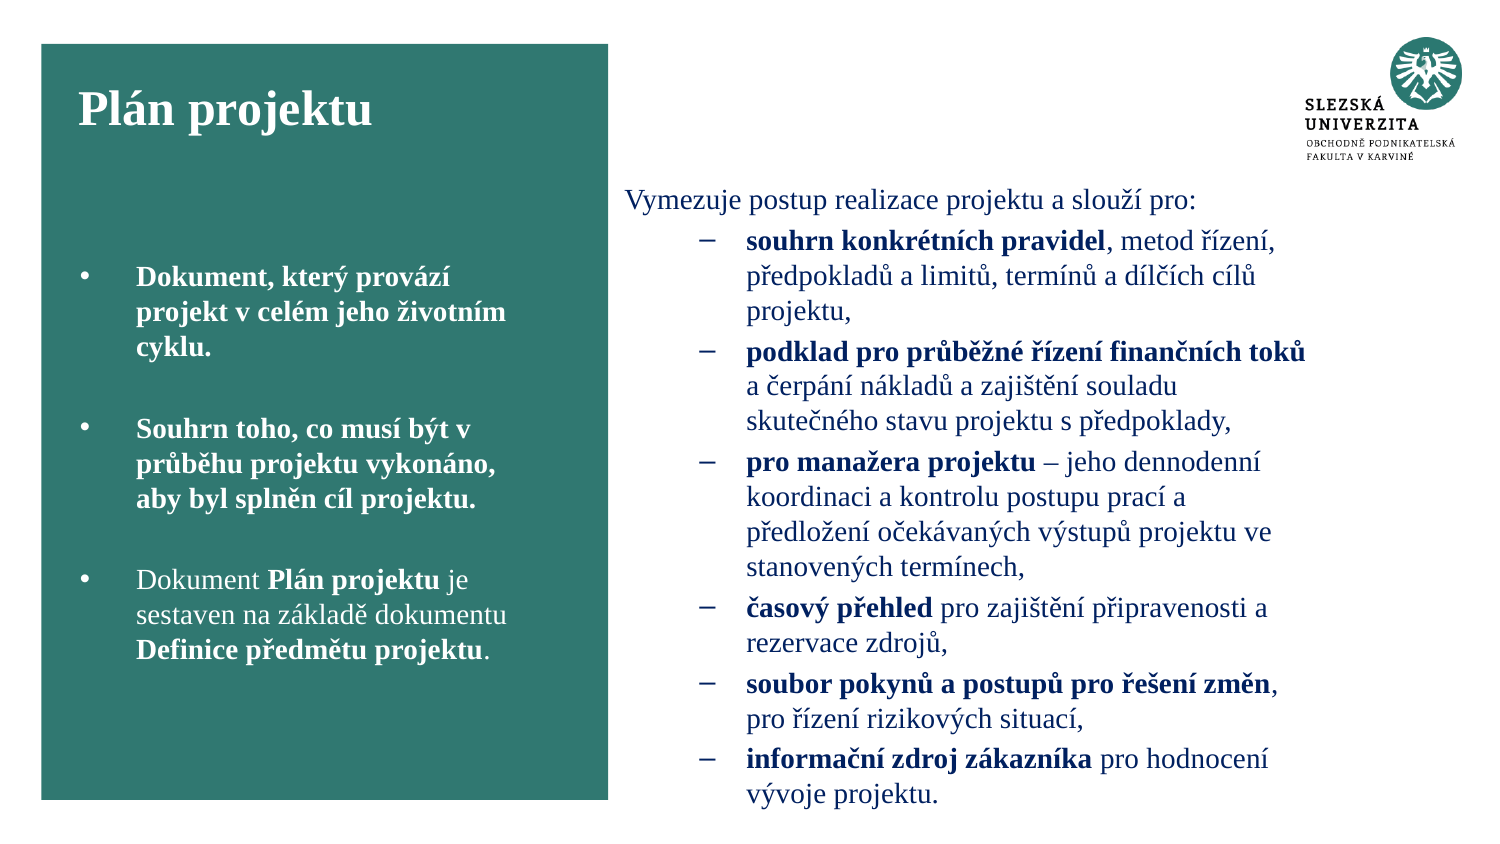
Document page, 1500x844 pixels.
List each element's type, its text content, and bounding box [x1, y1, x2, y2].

text_box Plán projektu [63, 67, 586, 340]
text_box Vymezuje postup realizace projektu a slouží pro: souhrn konkrétních pravidel, metod řízení, předpokladů a limitů, termínů a dílčích cílů projektu, podklad pro průběžné řízení finančních toků a čerpání nákladů a zajištění souladu skutečného stavu projektu s předpoklady, pro manažera projektu – jeho dennodenní koordinaci a kontrolu postupu prací a předložení očekávaných výstupů projektu ve stanovených termínech, časový přehled pro zajištění připravenosti a rezervace zdrojů, soubor pokynů a postupů pro řešení změn, pro řízení rizikových situací, informační zdroj zákazníka pro hodnocení vývoje projektu. [609, 91, 1330, 493]
picture [1304, 36, 1463, 160]
text_box [39, 42, 610, 802]
text_box Dokument, který provází projekt v celém jeho životním cyklu. Souhrn toho, co musí být v průběhu projektu vykonáno, aby byl splněn cíl projektu. Dokument Plán projektu je sestaven na základě dokumentu Definice předmětu projektu. [64, 340, 538, 753]
